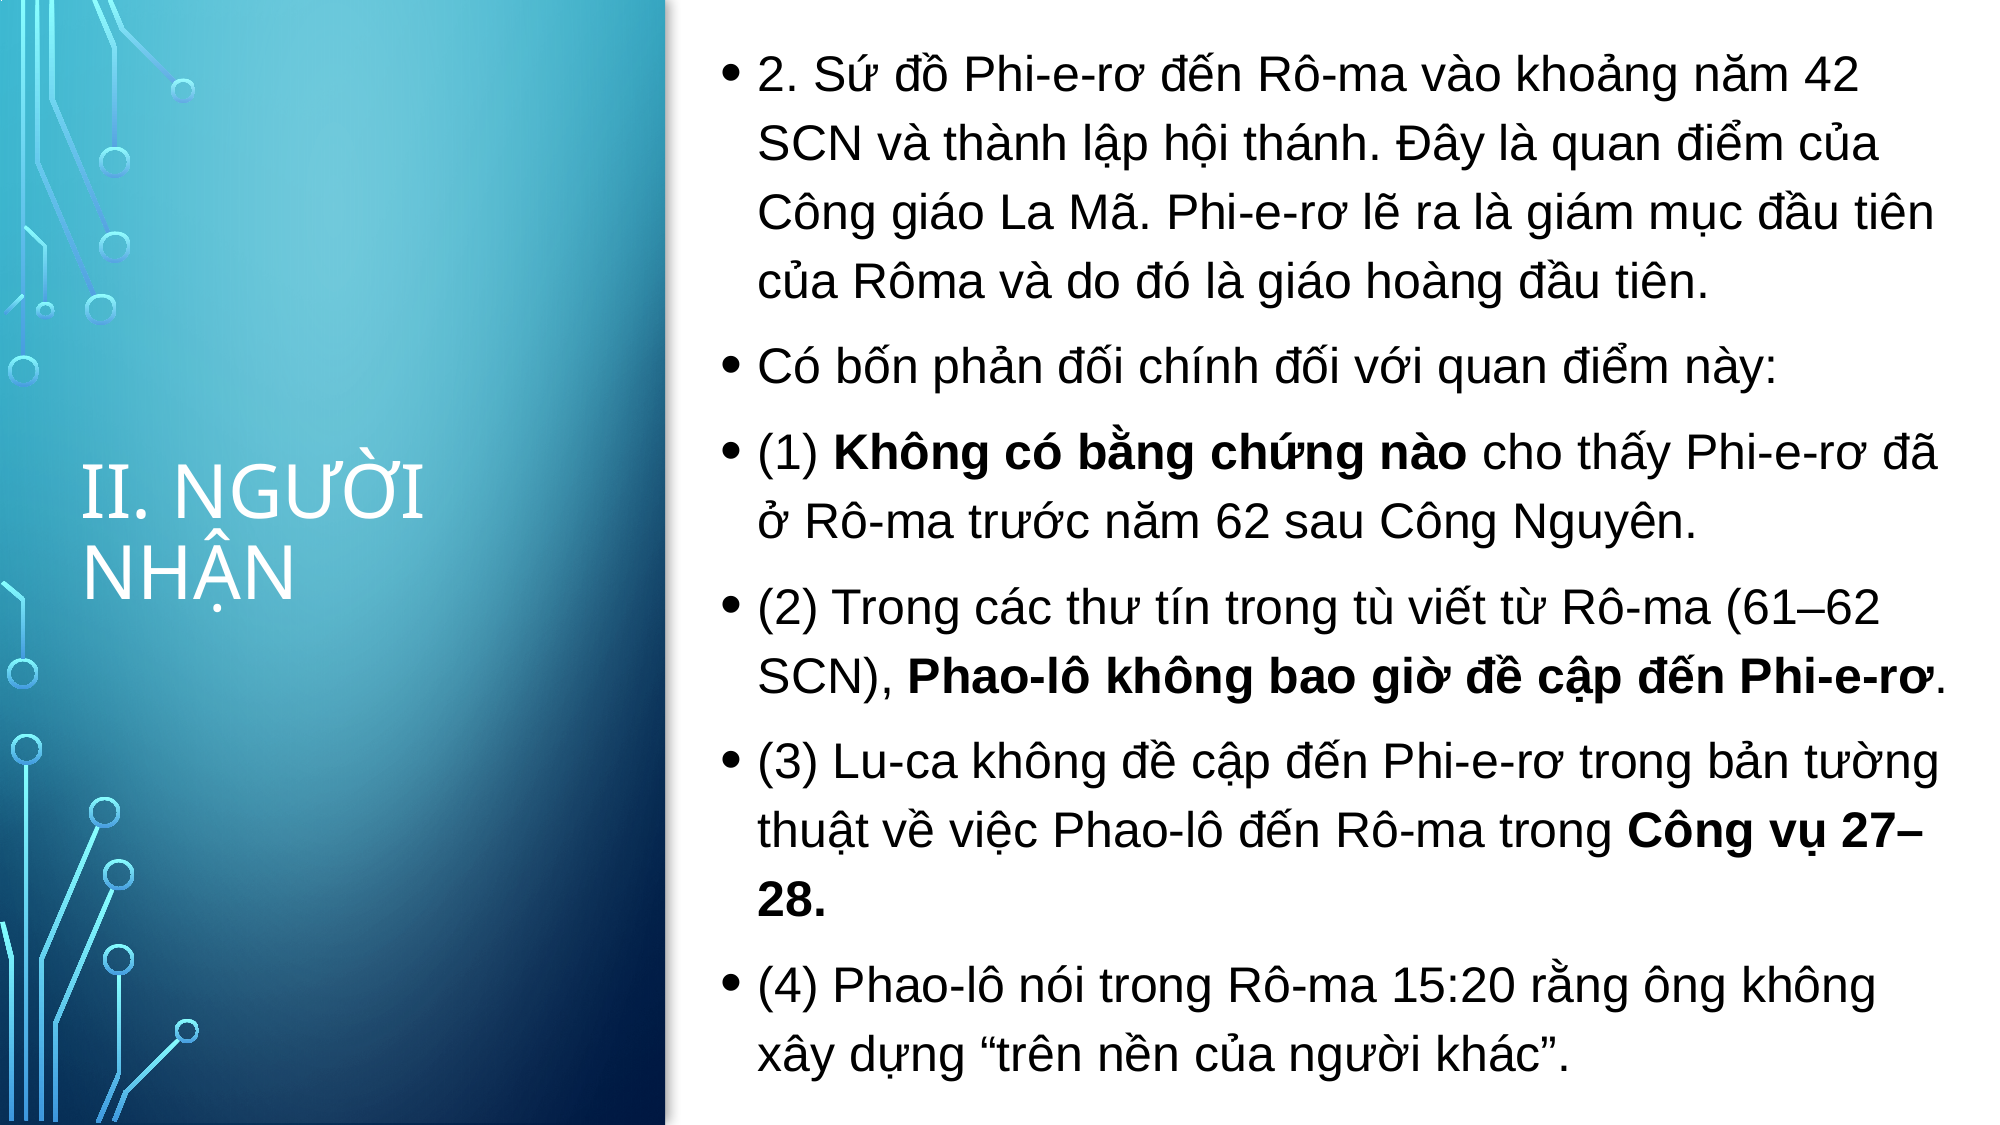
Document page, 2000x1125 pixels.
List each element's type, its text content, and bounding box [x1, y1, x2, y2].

list 2. Sứ đồ Phi-e-rơ đến Rô-ma vào khoảng năm 42 SCN và thành lập hội thánh. Đây là quan điểm của Công giáo La Mã. Phi-e-rơ lẽ ra là giám mục đầu tiên của Rôma và do đó là giáo hoàng đầu tiên. Có bốn phản đối chính đối với quan điểm này: (1) Không có bằng chứng nào cho thấy Phi-e-rơ đã ở Rô-ma trước năm 62 sau Công Nguyên. (2) Trong các thư tín trong tù viết từ Rô-ma (61–62 SCN), Phao-lô không bao giờ đề cập đến Phi-e-rơ. (3) Lu-ca không đề cập đến Phi-e-rơ trong bản tường thuật về việc Phao-lô đến Rô-ma trong Công vụ 27–28. (4) Phao-lô nói trong Rô-ma 15:20 rằng ông không xây dựng “trên nền của người khác”. [705, 24, 1976, 1043]
text_box [678, 0, 2000, 1125]
picture [0, 0, 667, 1125]
